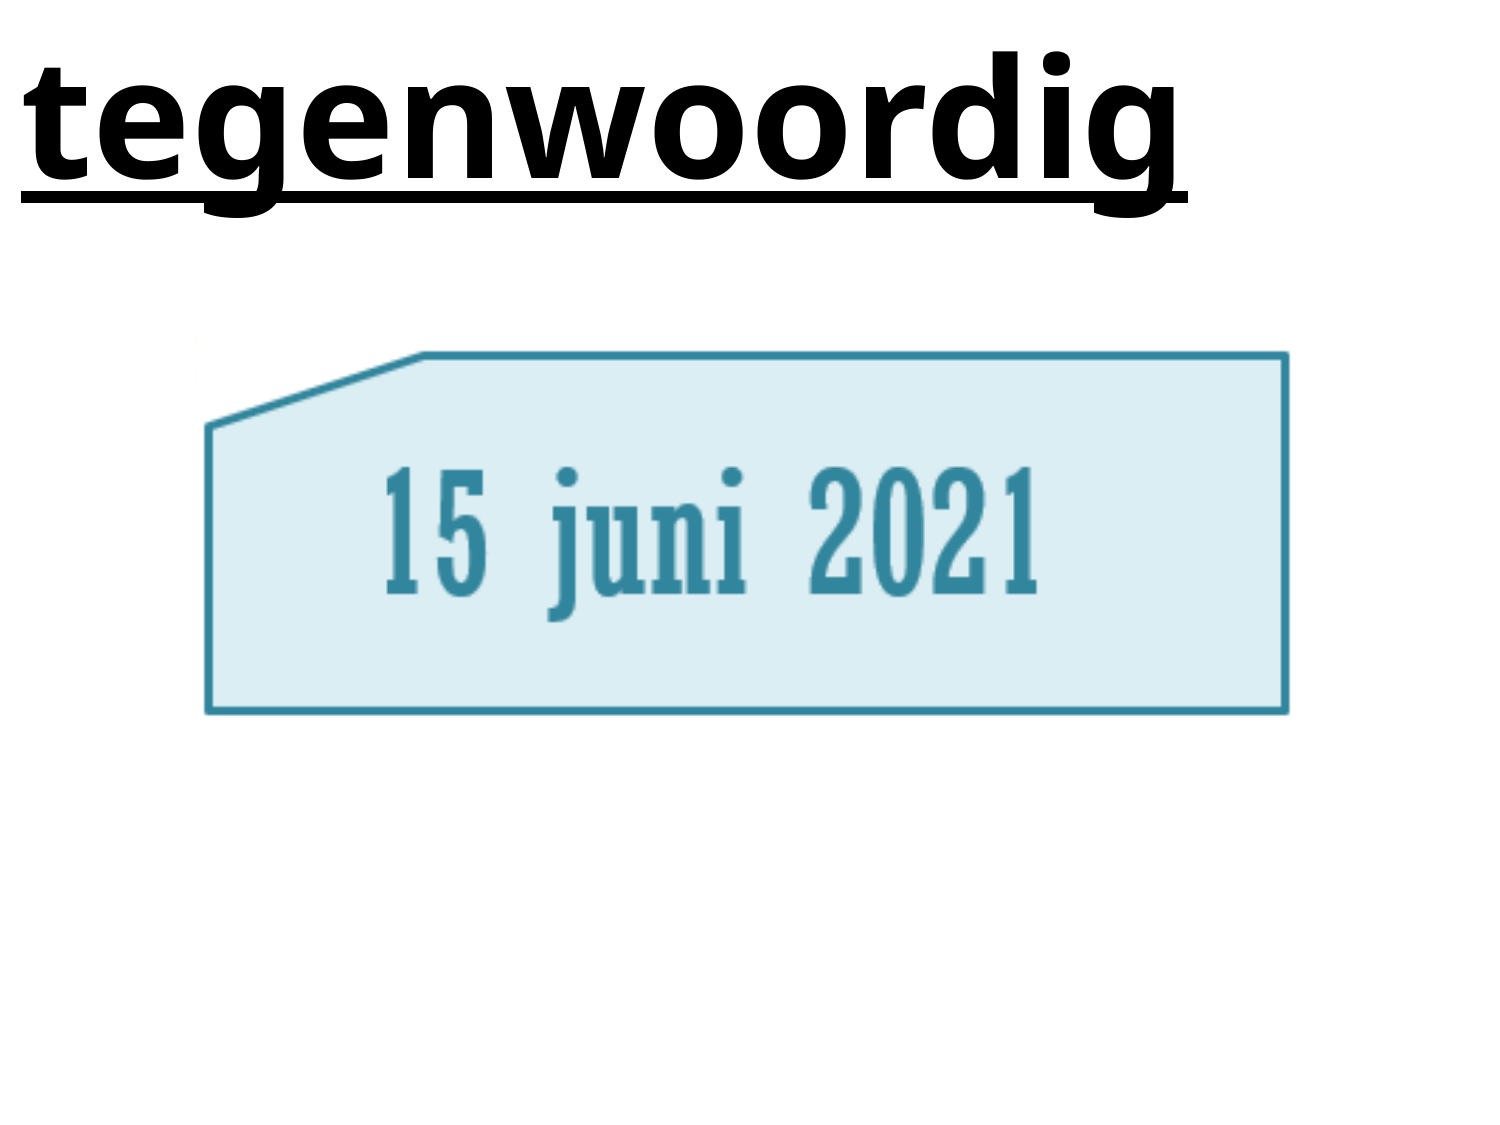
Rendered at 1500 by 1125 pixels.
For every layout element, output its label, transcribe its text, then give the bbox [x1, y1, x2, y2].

text_box tegenwoordig [5, 4, 1500, 219]
picture [194, 310, 1311, 764]
